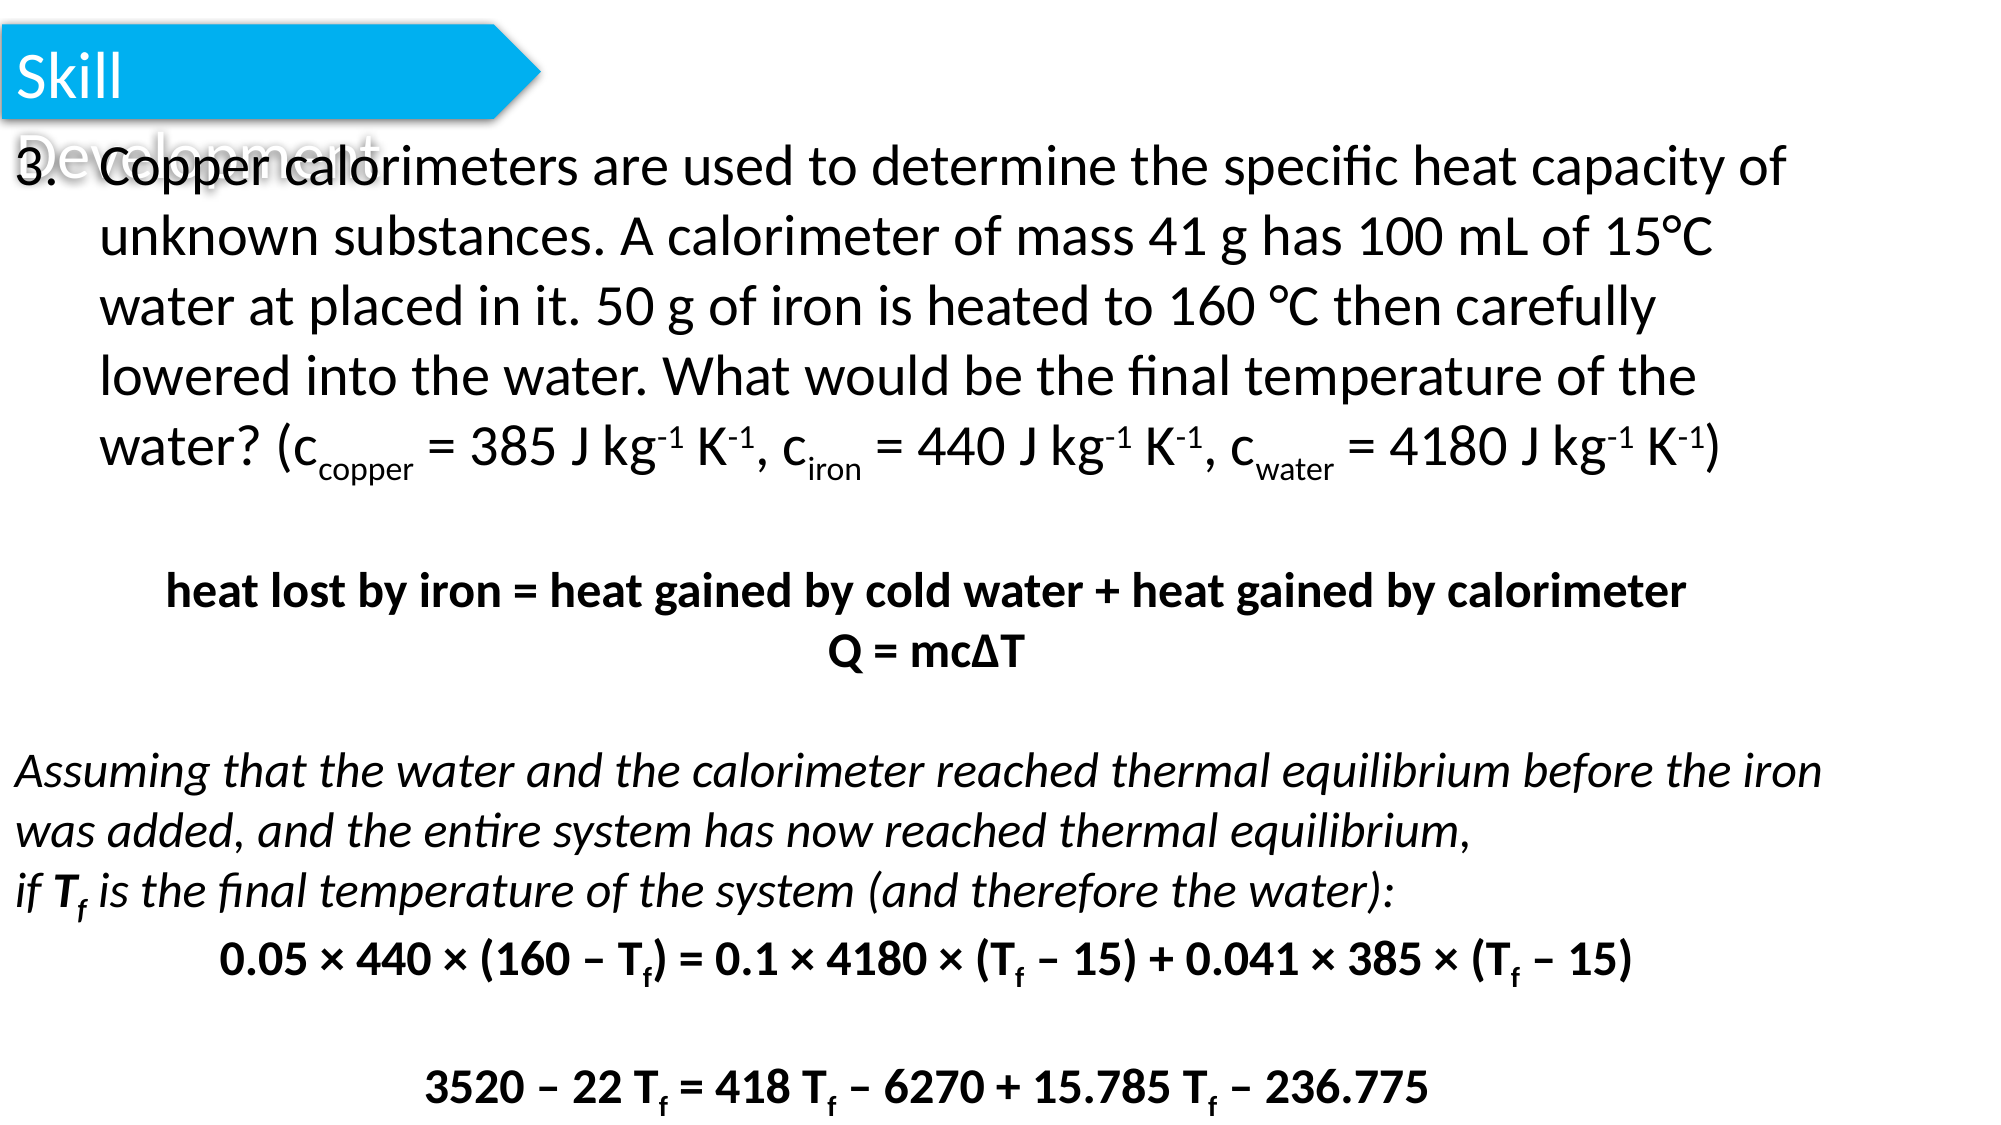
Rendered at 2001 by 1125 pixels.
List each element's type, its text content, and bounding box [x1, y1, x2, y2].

text_box Copper calorimeters are used to determine the specific heat capacity of unknown substances. A calorimeter of mass 41 g has 100 mL of 15°C water at placed in it. 50 g of iron is heated to 160 °C then carefully lowered into the water. What would be the final temperature of the water? (ccopper = 385 J kg-1 K-1, ciron = 440 J kg-1 K-1, cwater = 4180 J kg-1 K-1) heat lost by iron = heat gained by cold water + heat gained by calorimeter Q = mcΔT Assuming that the water and the calorimeter reached thermal equilibrium before the iron was added, and the entire system has now reached thermal equilibrium, if Tf is the final temperature of the system (and therefore the water): 0.05 × 440 × (160 – Tf) = 0.1 × 4180 × (Tf – 15) + 0.041 × 385 × (Tf – 15) 3520 – 22 Tf = 418 Tf – 6270 + 15.785 Tf – 236.775 [0, 120, 1854, 1125]
text_box Skill Development [2, 24, 541, 119]
